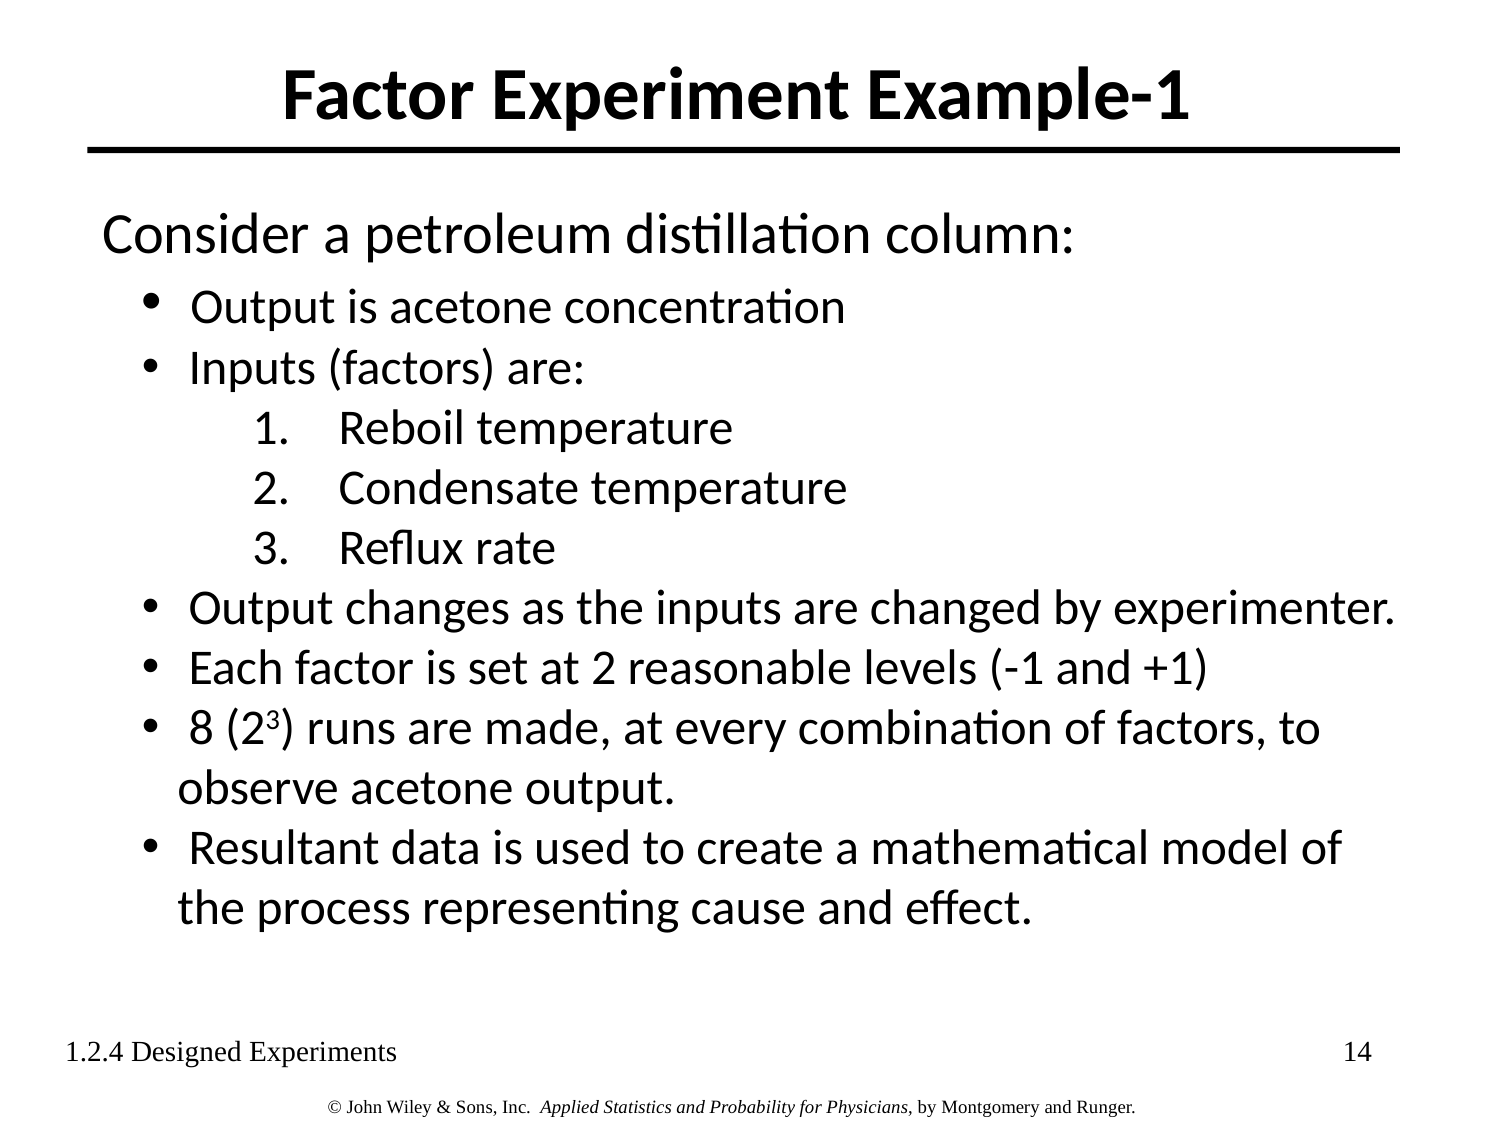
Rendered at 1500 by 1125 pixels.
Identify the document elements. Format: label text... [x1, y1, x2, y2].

slide_number 14 [1074, 1024, 1388, 1101]
text_box © John Wiley & Sons, Inc. Applied Statistics and Probability for Physicians, by Montgomery and Runger. [312, 1087, 1151, 1125]
text_box Consider a petroleum distillation column: Output is acetone concentration Inputs (factors) are: Reboil temperature Condensate temperature Reflux rate Output changes as the inputs are changed by experimenter. Each factor is set at 2 reasonable levels (-1 and +1) 8 (23) runs are made, at every combination of factors, to observe acetone output. Resultant data is used to create a mathematical model of the process representing cause and effect. [87, 187, 1425, 943]
text_box Factor Experiment Example-1 [75, 37, 1400, 143]
footer 1.2.4 Designed Experiments [49, 1024, 776, 1101]
